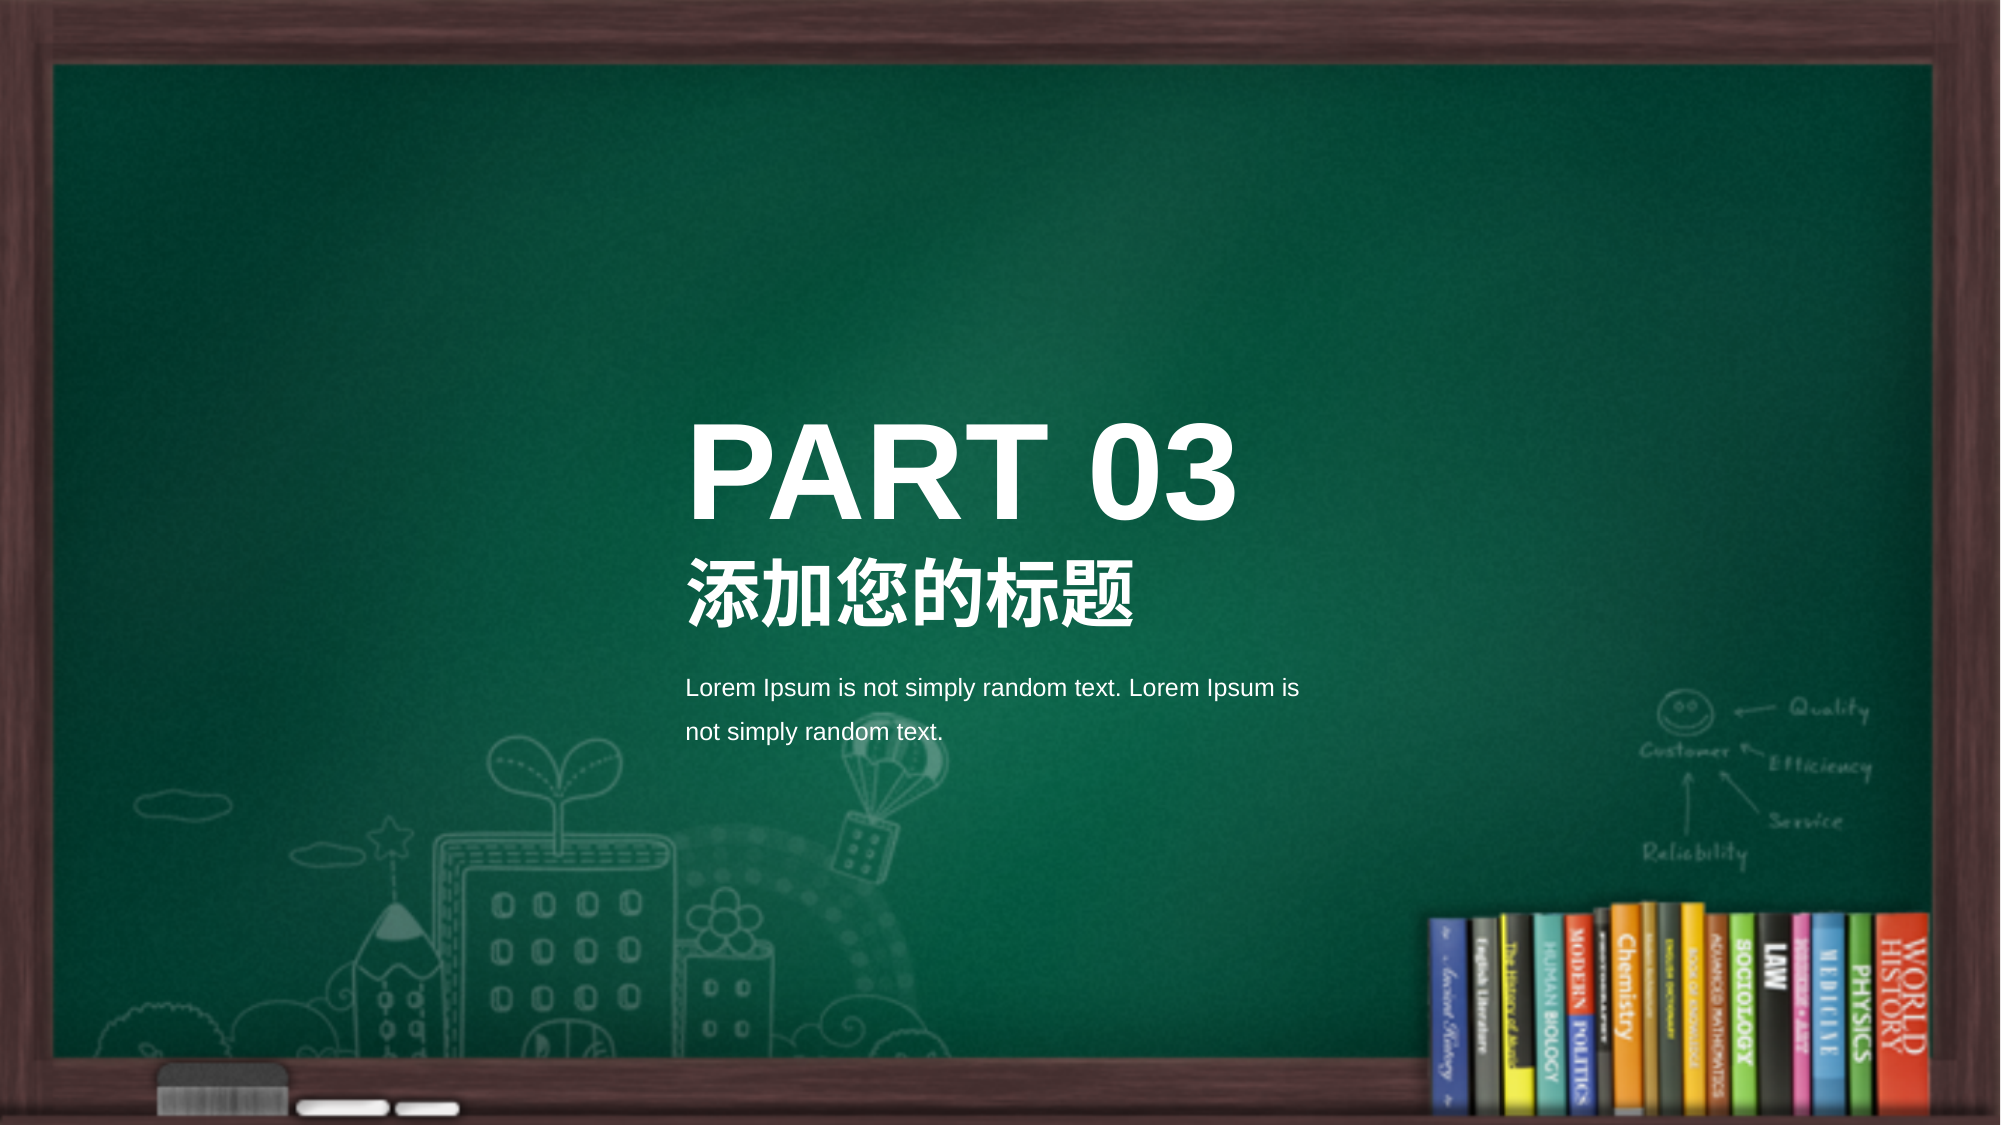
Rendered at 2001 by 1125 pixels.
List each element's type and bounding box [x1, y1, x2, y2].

picture [0, 0, 2001, 1125]
text_box [670, 374, 1330, 751]
